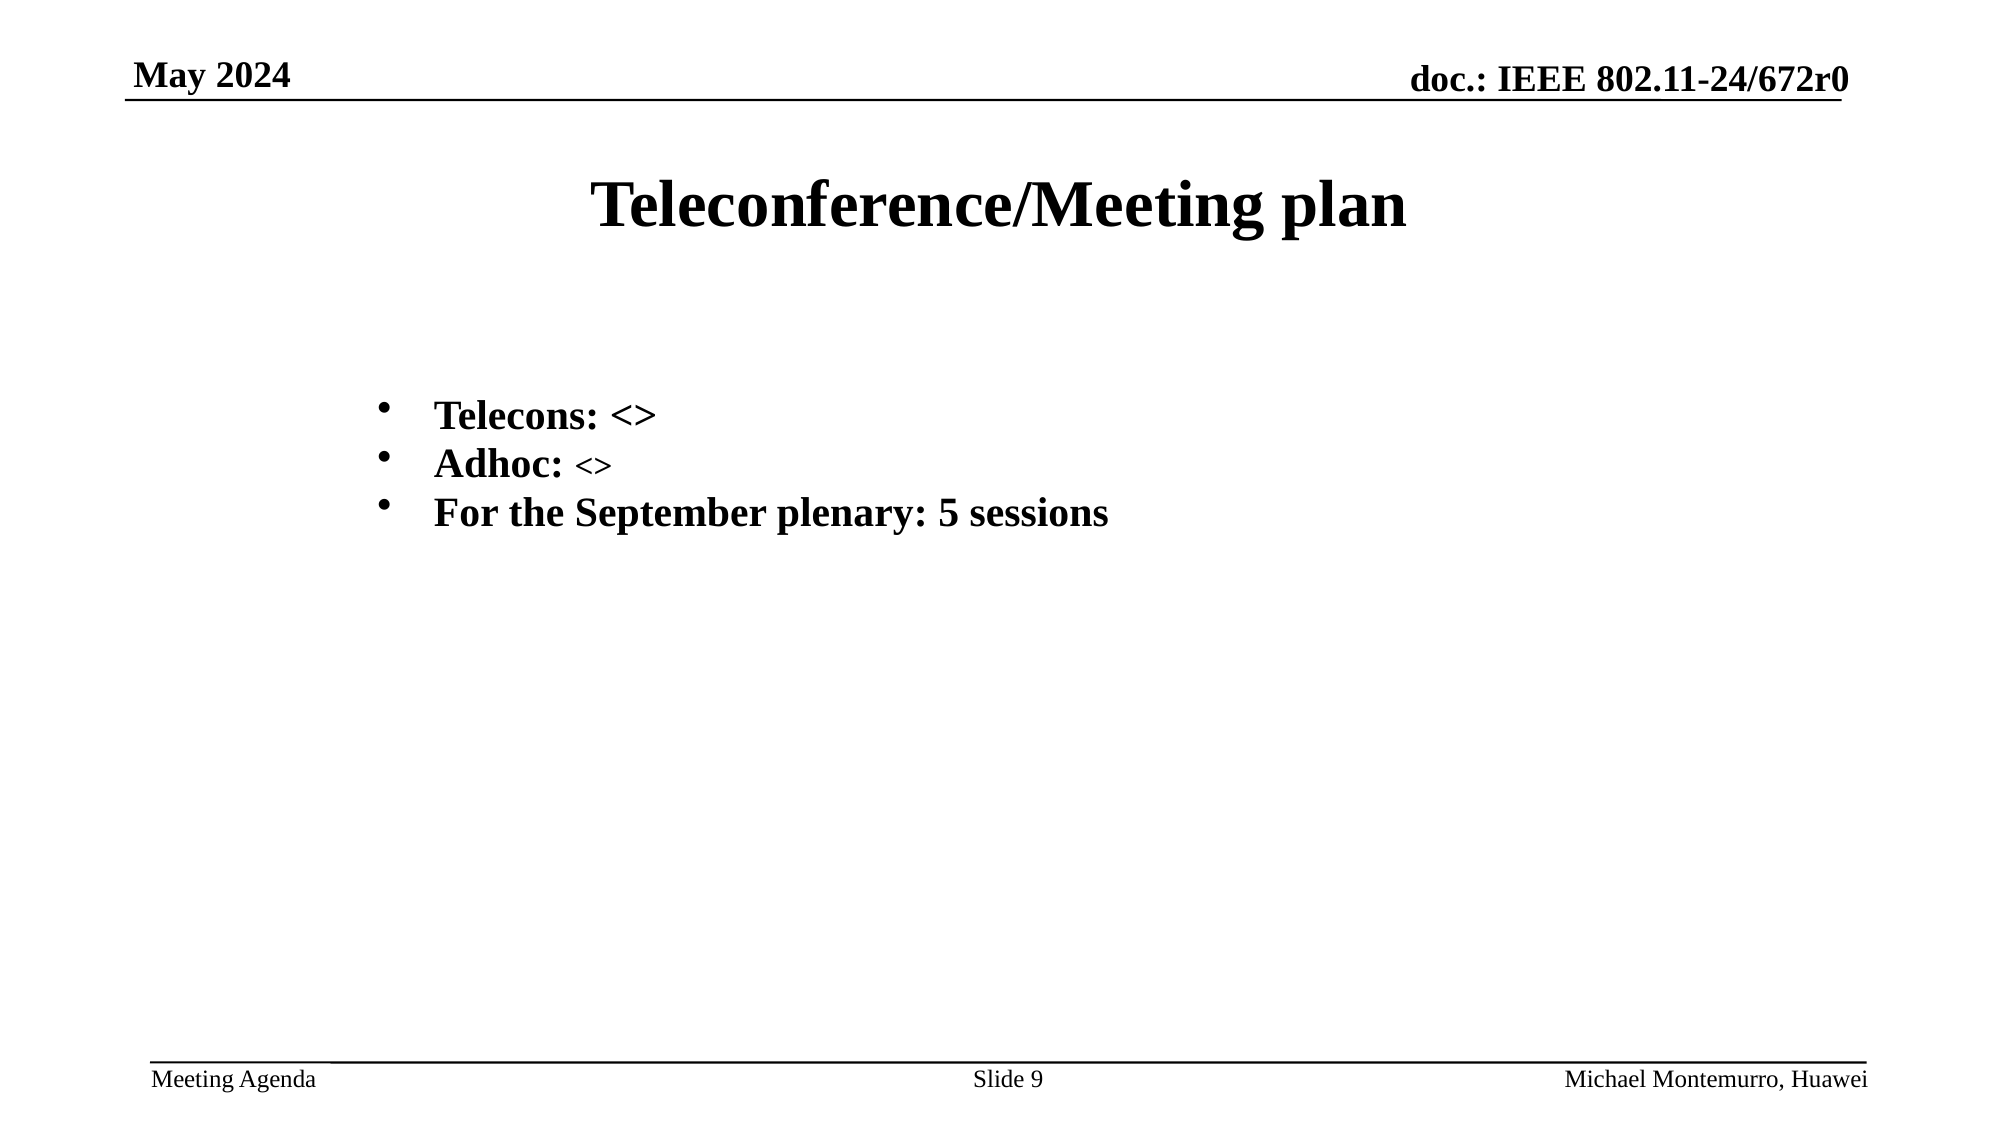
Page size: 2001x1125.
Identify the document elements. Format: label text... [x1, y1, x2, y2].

slide_number Slide 9 [972, 1061, 1045, 1093]
footer Michael Montemurro, Huawei [1266, 1061, 1869, 1093]
title Teleconference/Meeting plan [150, 112, 1850, 288]
list Telecons: <> Adhoc: <> For the September plenary: 5 sessions [362, 331, 1638, 1007]
